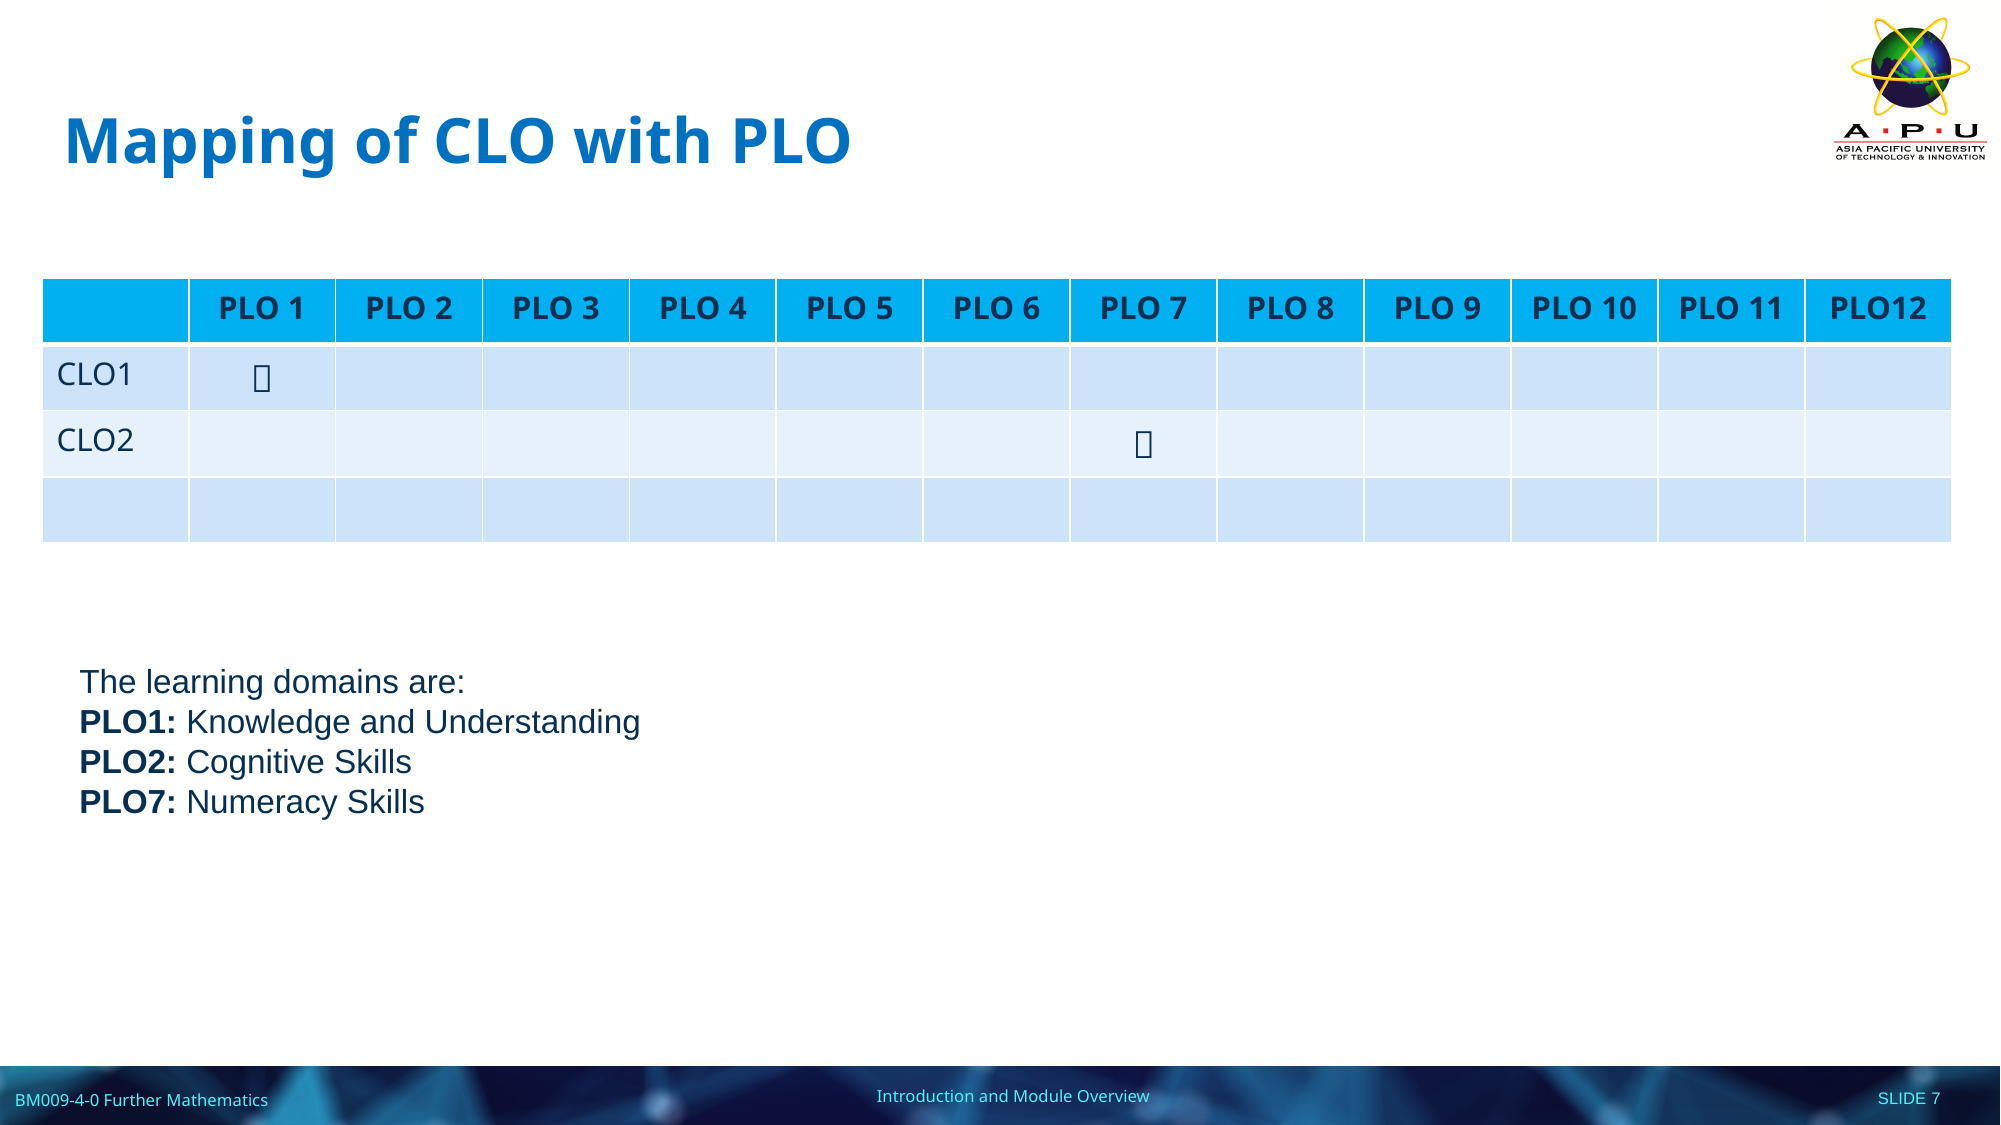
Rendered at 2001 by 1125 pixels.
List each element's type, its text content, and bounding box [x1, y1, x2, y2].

table_cell [1659, 411, 1804, 476]
table_header PLO 5 [777, 279, 922, 342]
table_cell [777, 411, 922, 476]
table_cell [924, 347, 1069, 410]
table_cell [1218, 347, 1363, 410]
table_cell [1365, 478, 1510, 542]
table_cell [336, 478, 482, 542]
table_cell [336, 411, 482, 476]
table_header PLO 1 [190, 279, 335, 342]
title Mapping of CLO with PLO [48, 45, 1764, 233]
table_cell [483, 478, 629, 542]
table_cell [483, 411, 629, 476]
table_cell [43, 478, 188, 542]
table_cell [924, 411, 1069, 476]
table_cell [1365, 347, 1510, 410]
table_cell [1512, 347, 1657, 410]
table_cell [1512, 411, 1657, 476]
table_header PLO 4 [630, 279, 775, 342]
table_cell [1806, 411, 1951, 476]
table_header PLO 8 [1218, 279, 1363, 342]
table_cell [1659, 347, 1804, 410]
table_cell [777, 478, 922, 542]
table_cell [483, 347, 629, 410]
table_cell  [190, 347, 335, 410]
table_cell [1806, 347, 1951, 410]
table_header PLO 11 [1659, 279, 1804, 342]
picture [0, 1066, 2000, 1125]
text_box The learning domains are: PLO1: Knowledge and Understanding PLO2: Cognitive Skills PLO7: Numeracy Skills [64, 653, 1881, 955]
table_header PLO 6 [924, 279, 1069, 342]
table_cell [630, 347, 775, 410]
table_header PLO 10 [1512, 279, 1657, 342]
table_cell [1071, 347, 1216, 410]
table_cell [1659, 478, 1804, 542]
table_header PLO 9 [1365, 279, 1510, 342]
table_header PLO12 [1806, 279, 1951, 342]
table_cell [1512, 478, 1657, 542]
table_cell [190, 411, 335, 476]
table_header [43, 279, 188, 342]
table_cell  [1071, 411, 1216, 476]
table_cell CLO1 [43, 347, 188, 410]
table_cell [1218, 478, 1363, 542]
table_cell [1365, 411, 1510, 476]
table_cell [1218, 411, 1363, 476]
table_cell [1806, 478, 1951, 542]
table_cell [336, 347, 482, 410]
table_cell [777, 347, 922, 410]
table_cell [1071, 478, 1216, 542]
table_cell [924, 478, 1069, 542]
table_header PLO 2 [336, 279, 482, 342]
table_cell [630, 478, 775, 542]
table_header PLO 3 [483, 279, 629, 342]
picture [1822, 0, 2000, 178]
table_header PLO 7 [1071, 279, 1216, 342]
table_cell CLO2 [43, 411, 188, 476]
table_cell [630, 411, 775, 476]
table_cell [190, 478, 335, 542]
